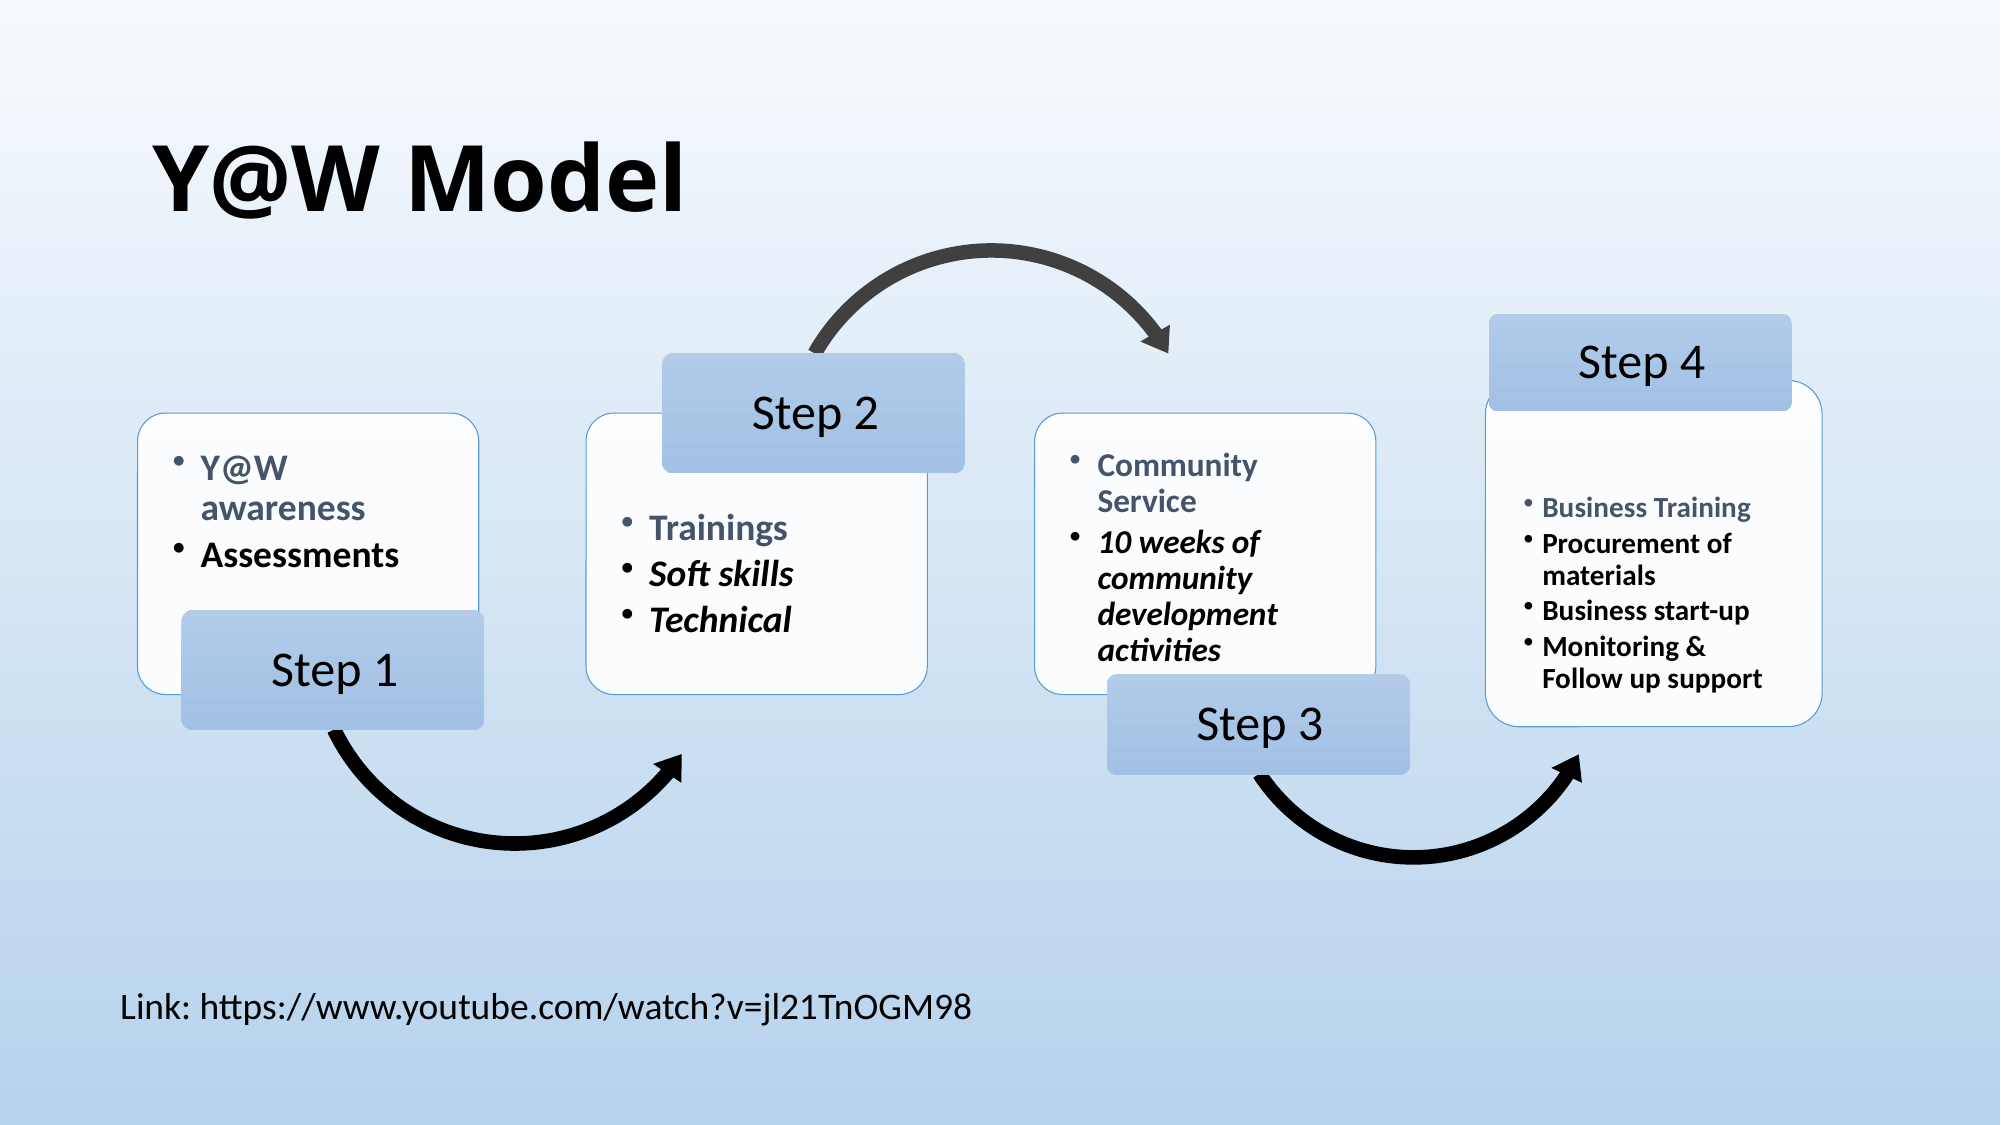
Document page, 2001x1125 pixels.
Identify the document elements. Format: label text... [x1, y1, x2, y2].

title Y@W Model [137, 72, 1863, 196]
text_box Link: https://www.youtube.com/watch?v=jl21TnOGM98 [105, 974, 988, 1035]
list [137, 196, 1863, 911]
